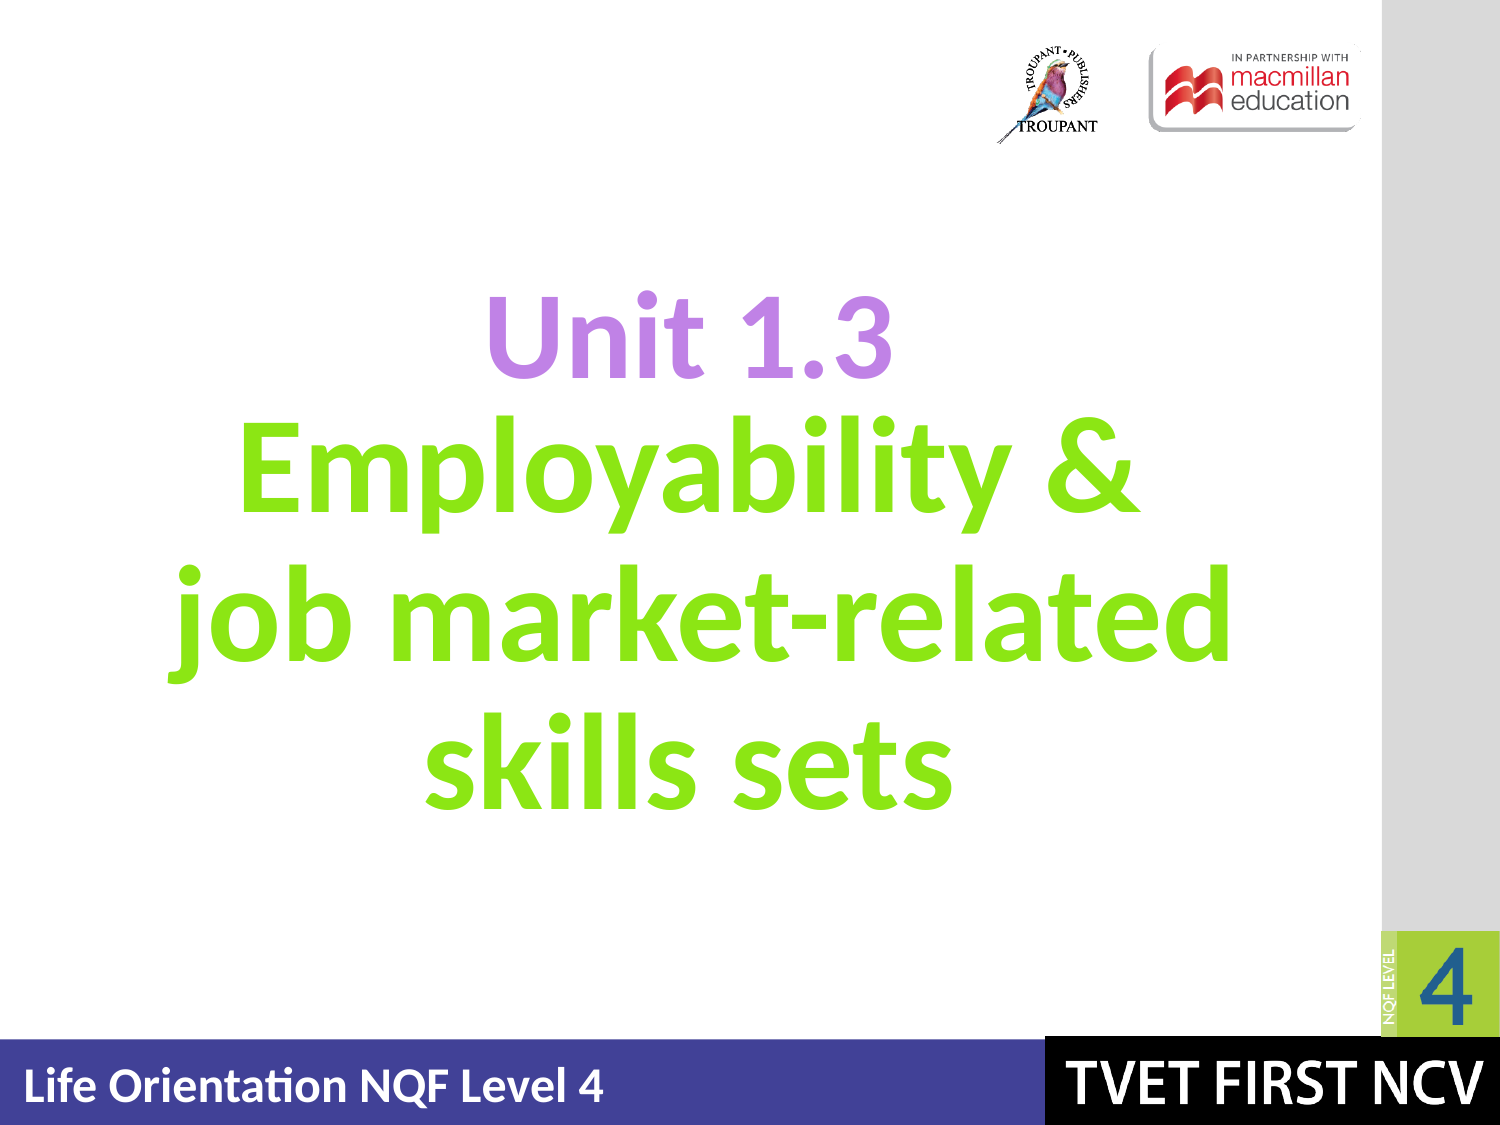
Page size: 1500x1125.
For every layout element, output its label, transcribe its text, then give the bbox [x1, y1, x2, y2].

list Unit 1.3 [40, 262, 1339, 382]
picture [994, 42, 1361, 147]
picture [1065, 1050, 1484, 1120]
picture [1381, 931, 1500, 1037]
title Employability & job market-related skills sets [0, 398, 1379, 847]
